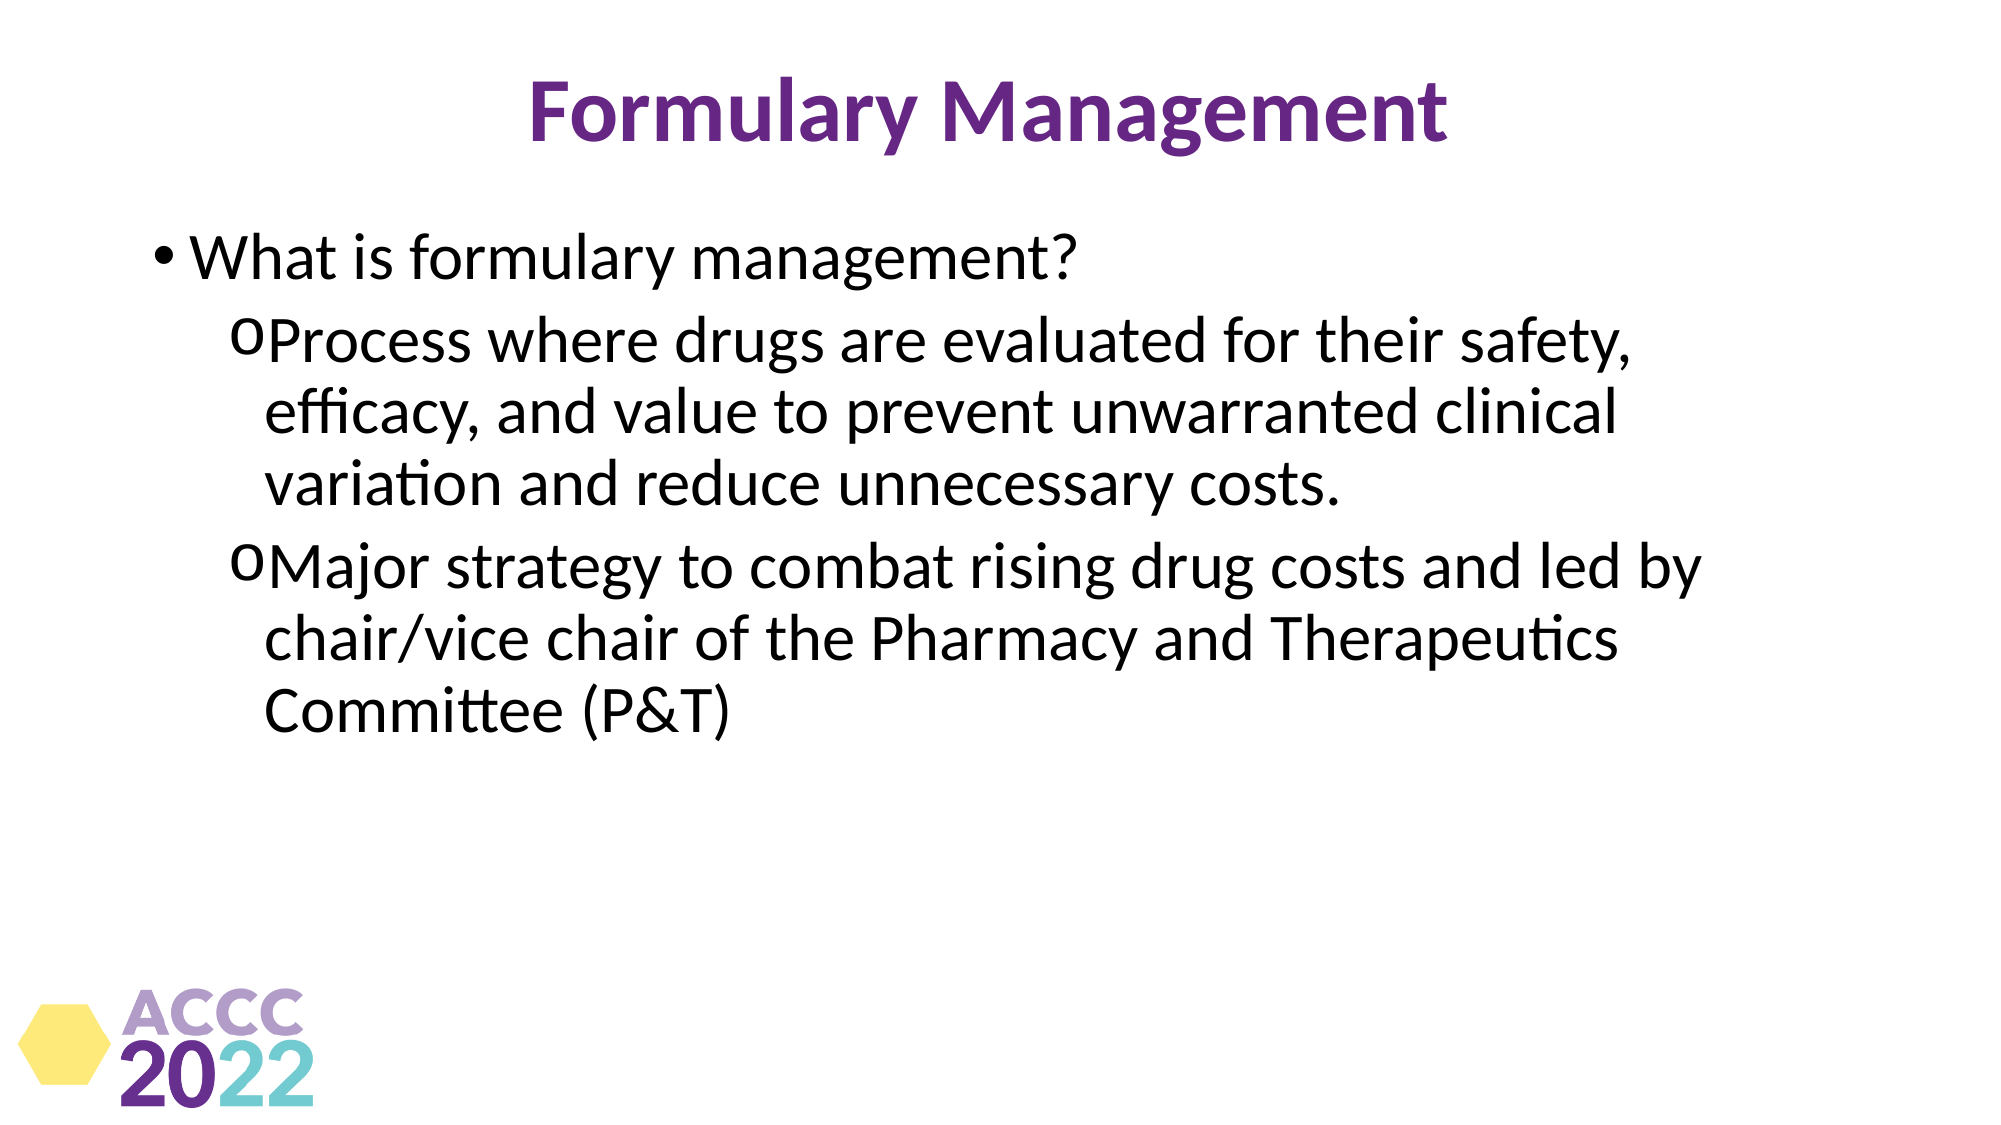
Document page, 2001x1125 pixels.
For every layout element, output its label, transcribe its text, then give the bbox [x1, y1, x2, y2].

picture [0, 976, 348, 1125]
title Formulary Management [137, 8, 1863, 214]
list What is formulary management? Process where drugs are evaluated for their safety, efficacy, and value to prevent unwarranted clinical variation and reduce unnecessary costs. Major strategy to combat rising drug costs and led by chair/vice chair of the Pharmacy and Therapeutics Committee (P&T) [137, 214, 1863, 1014]
